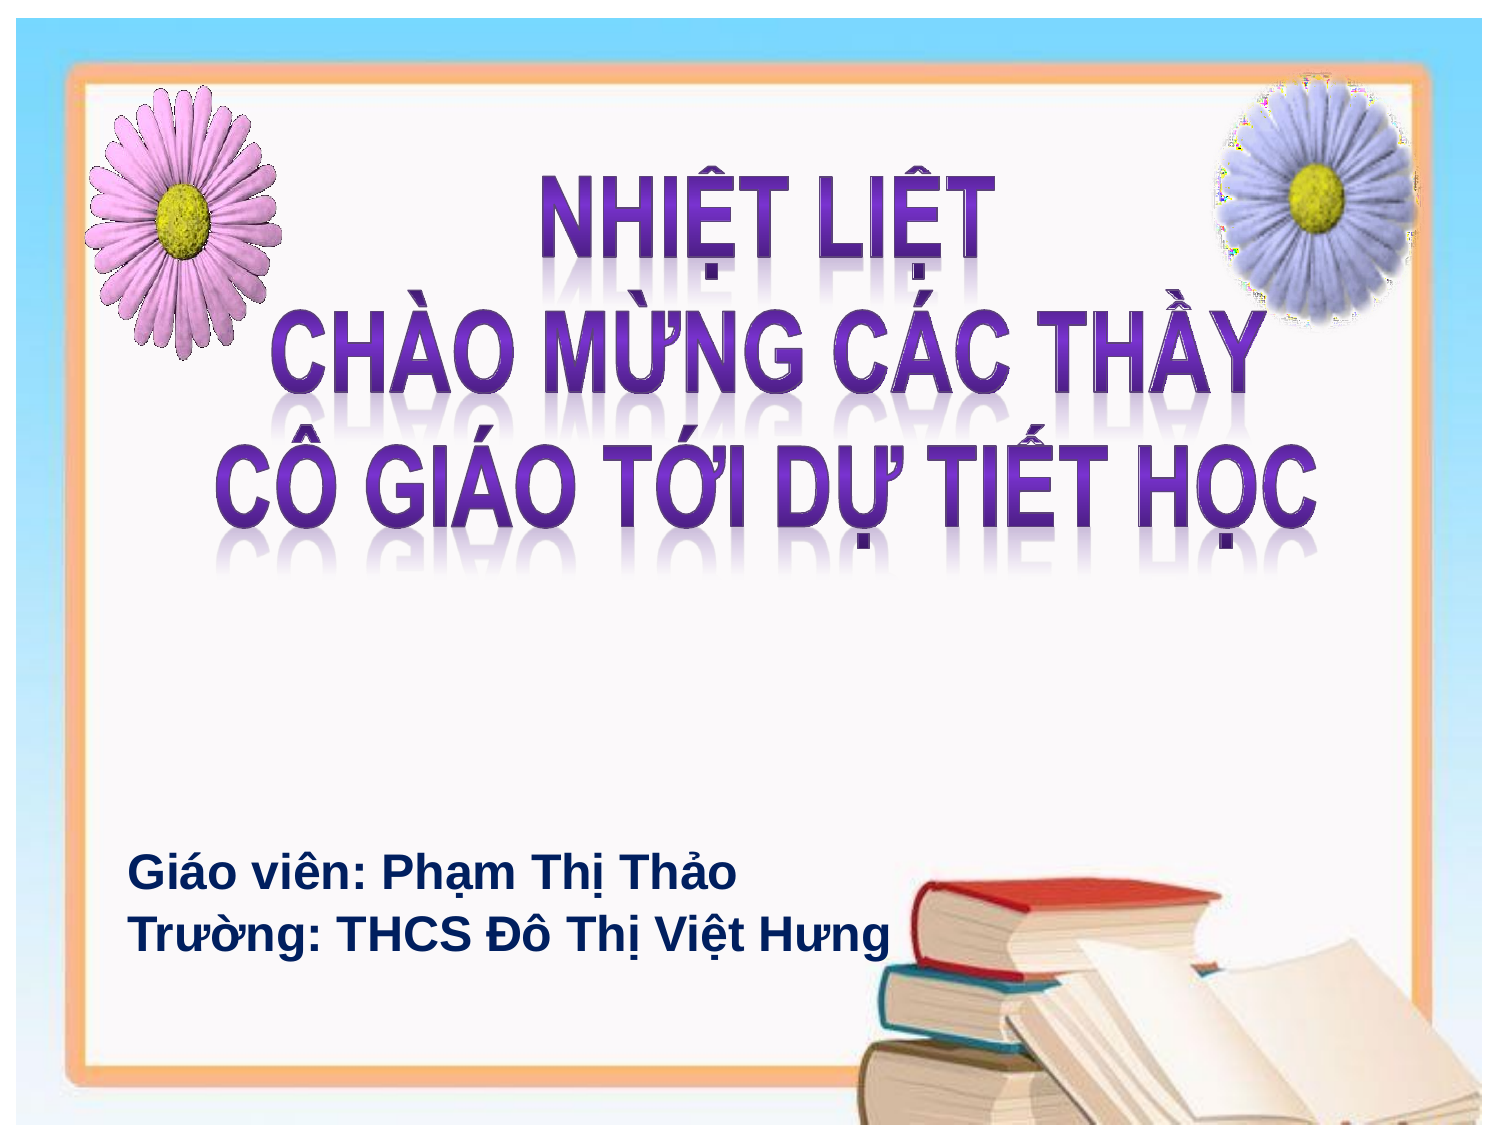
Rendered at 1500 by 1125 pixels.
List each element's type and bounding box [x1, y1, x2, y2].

text_box [16, 18, 1482, 1125]
